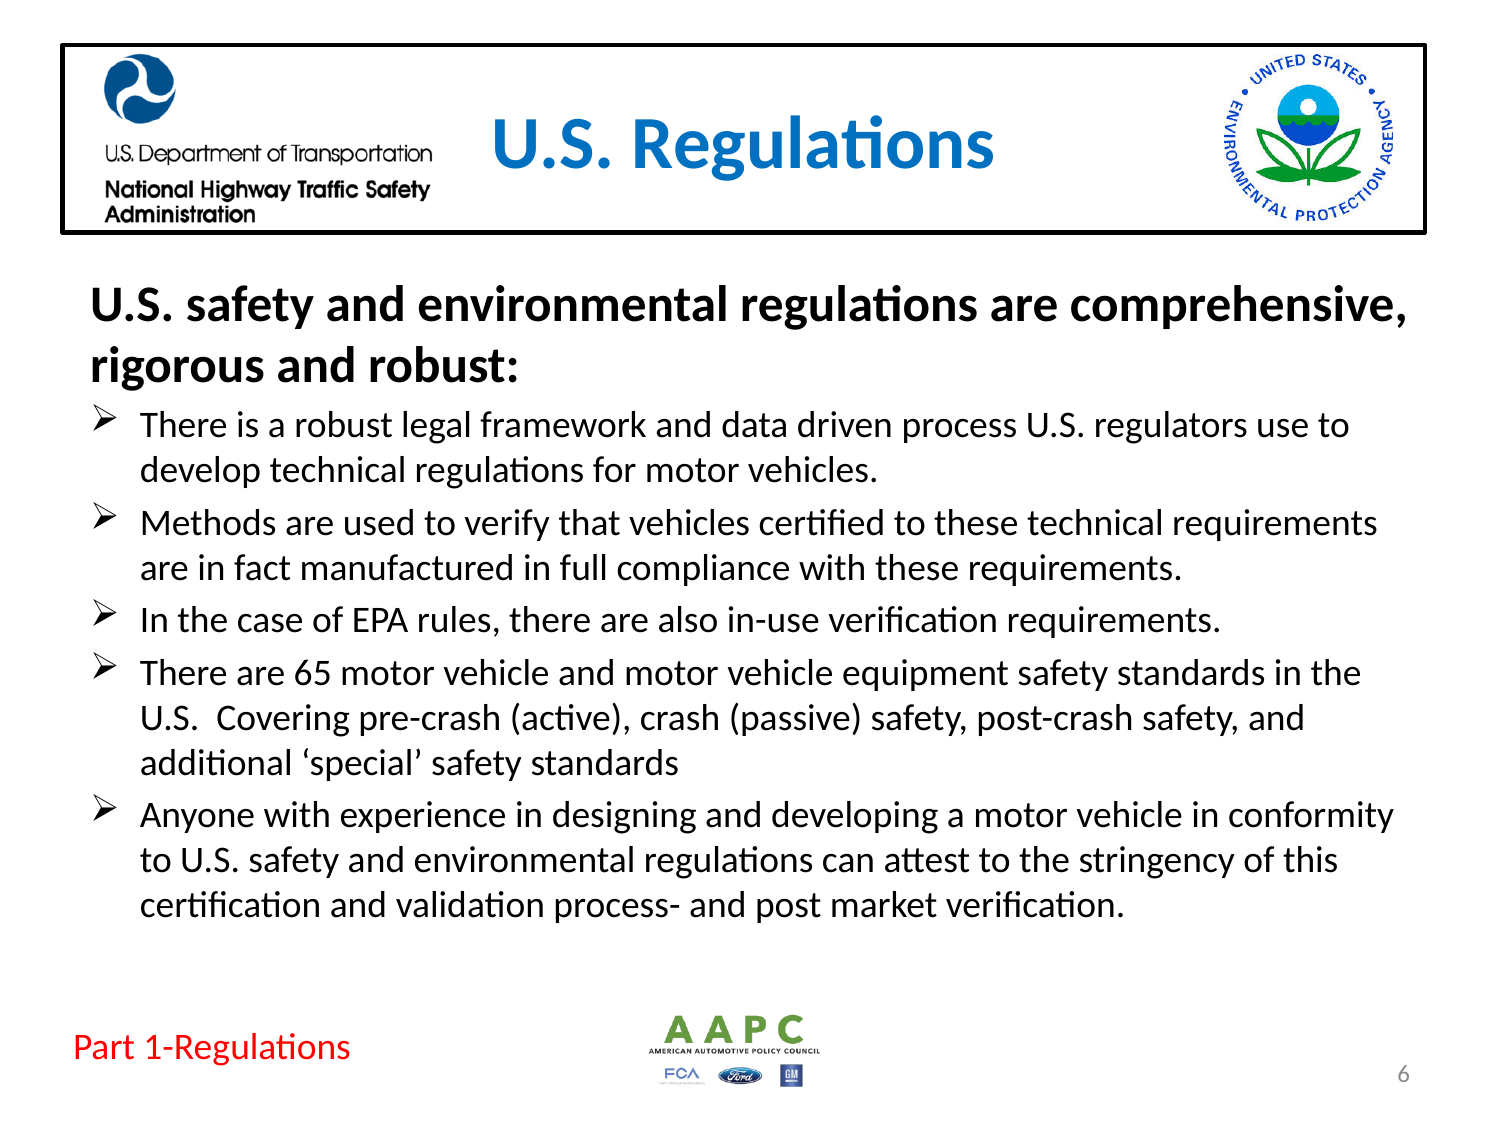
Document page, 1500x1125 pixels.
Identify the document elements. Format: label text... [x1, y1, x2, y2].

text_box Part 1-Regulations [58, 1014, 384, 1075]
picture [1224, 54, 1393, 221]
slide_number 6 [1074, 1042, 1425, 1103]
list U.S. safety and environmental regulations are comprehensive, rigorous and robust: There is a robust legal framework and data driven process U.S. regulators use to develop technical regulations for motor vehicles. Methods are used to verify that vehicles certified to these technical requirements are in fact manufactured in full compliance with these requirements. In the case of EPA rules, there are also in-use verification requirements. There are 65 motor vehicle and motor vehicle equipment safety standards in the U.S. Covering pre-crash (active), crash (passive) safety, post-crash safety, and additional ‘special’ safety standards Anyone with experience in designing and developing a motor vehicle in conformity to U.S. safety and environmental regulations can attest to the stringency of this certification and validation process- and post market verification. [75, 262, 1425, 1005]
picture [646, 1012, 822, 1089]
picture [99, 49, 435, 226]
title U.S. Regulations [60, 43, 1427, 235]
